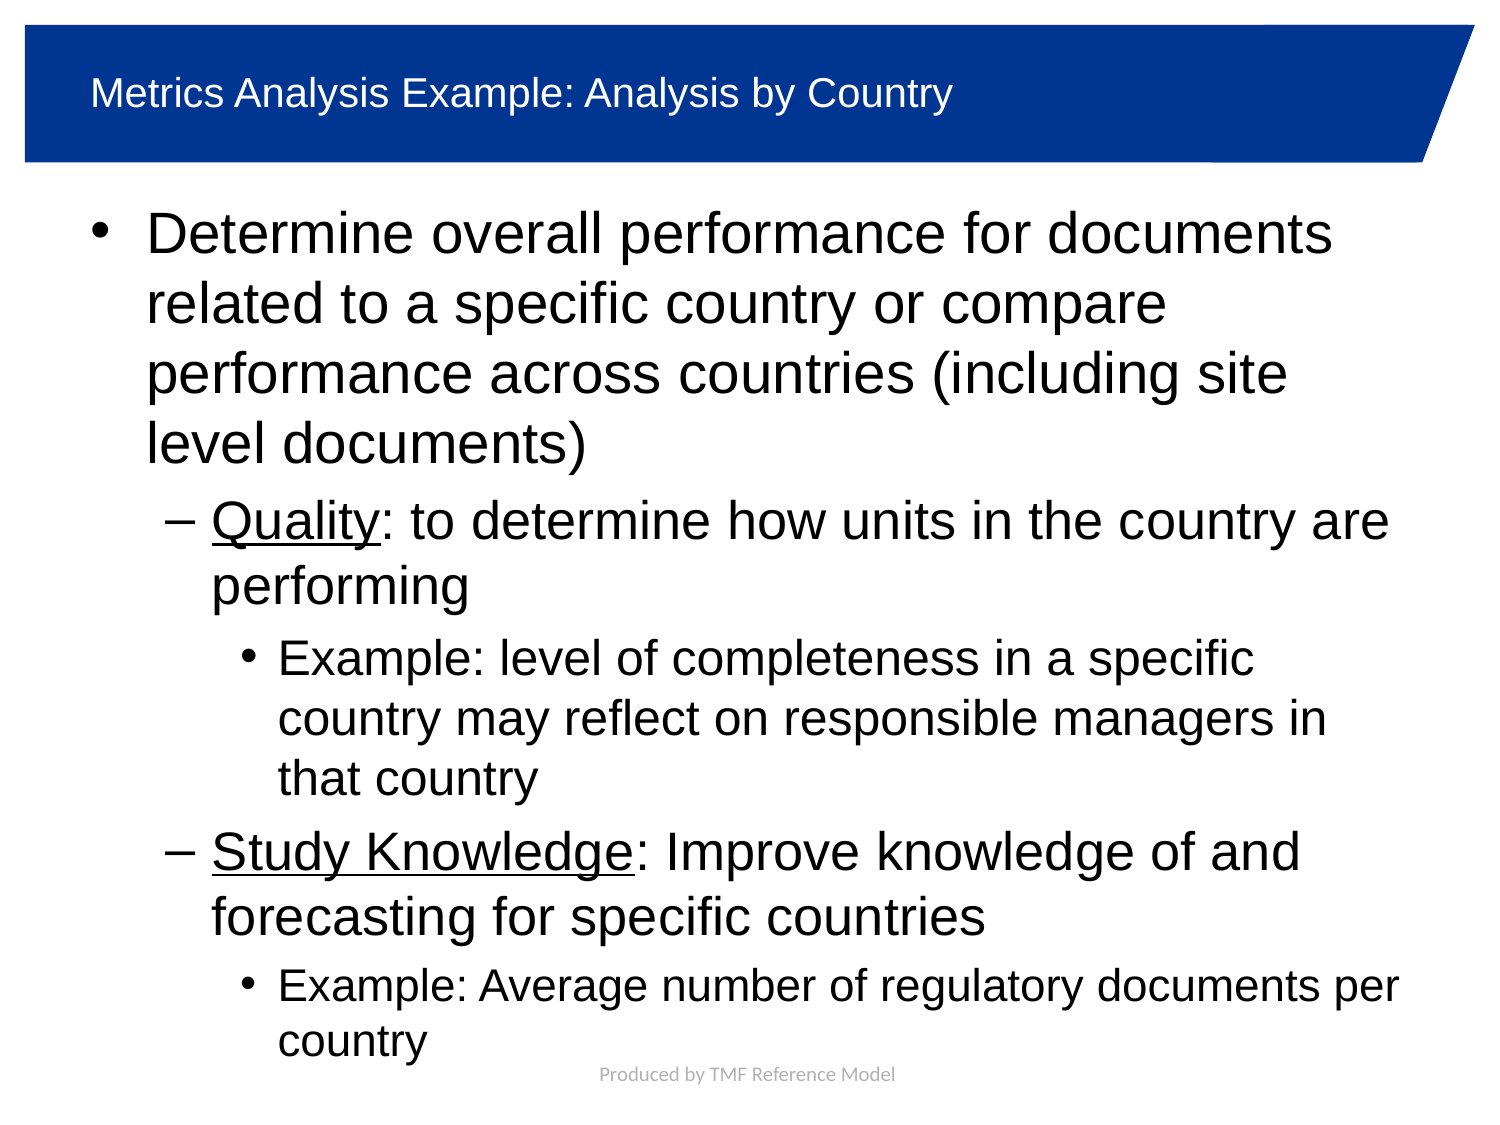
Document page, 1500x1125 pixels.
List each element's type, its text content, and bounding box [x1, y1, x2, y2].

footer Produced by TMF Reference Model [512, 1042, 988, 1103]
list Determine overall performance for documents related to a specific country or compare performance across countries (including site level documents) Quality: to determine how units in the country are performing Example: level of completeness in a specific country may reflect on responsible managers in that country Study Knowledge: Improve knowledge of and forecasting for specific countries Example: Average number of regulatory documents per country [75, 187, 1425, 930]
title Metrics Analysis Example: Analysis by Country [75, 45, 1088, 138]
